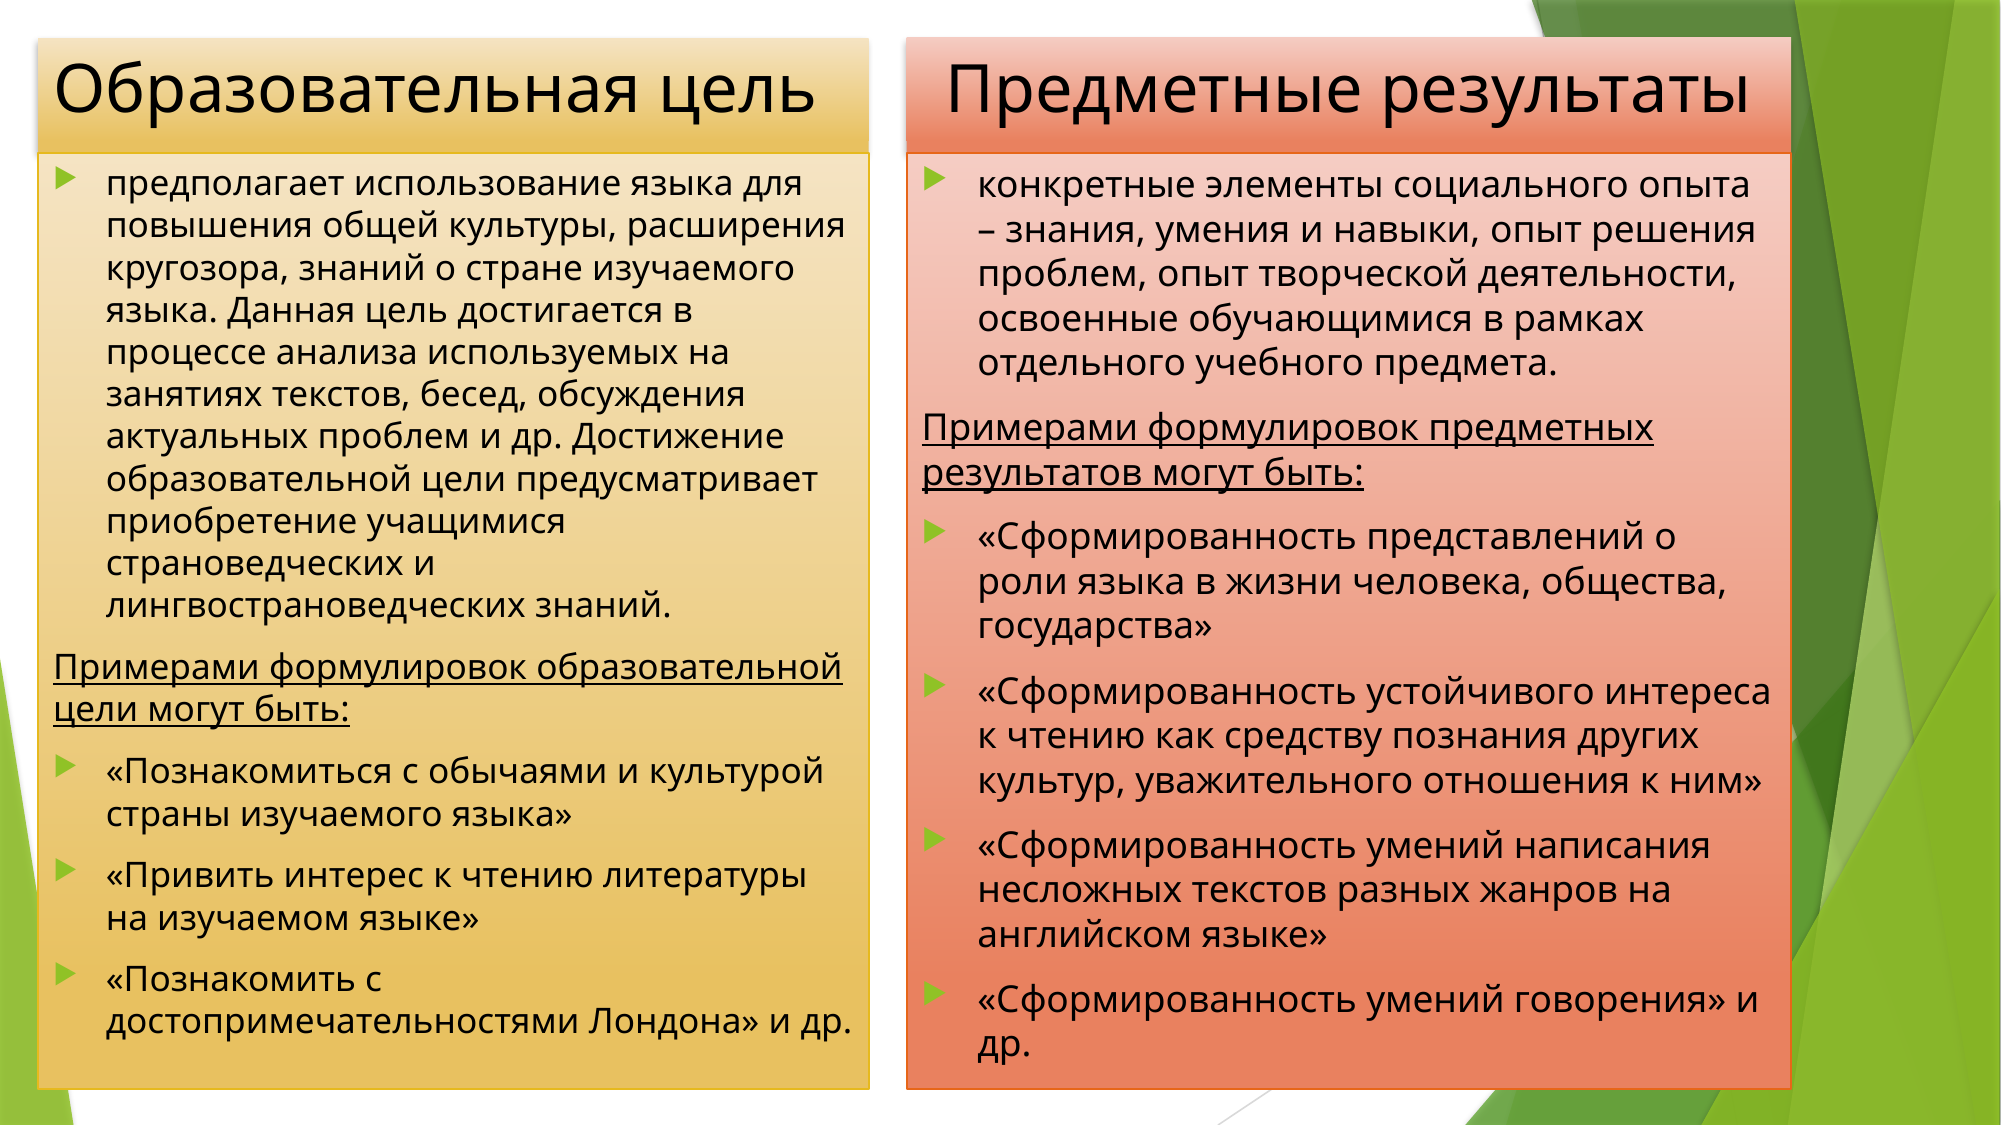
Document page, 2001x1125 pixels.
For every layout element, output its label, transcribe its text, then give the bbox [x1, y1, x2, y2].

title Образовательная цель [37, 37, 870, 152]
text_box конкретные элементы социального опыта – знания, умения и навыки, опыт решения проблем, опыт творческой деятельности, освоенные обучающимися в рамках отдельного учебного предмета. Примерами формулировок предметных результатов могут быть: «Сформированность представлений о роли языка в жизни человека, общества, государства» «Сформированность устойчивого интереса к чтению как средству познания других культур, уважительного отношения к ним» «Сформированность умений написания несложных текстов разных жанров на английском языке» «Сформированность умений говорения» и др. [906, 152, 1792, 1090]
text_box Предметные результаты [906, 37, 1792, 152]
list предполагает использование языка для повышения общей культуры, расширения кругозора, знаний о стране изучаемого языка. Данная цель достигается в процессе анализа используемых на занятиях текстов, бесед, обсуждения актуальных проблем и др. Достижение образовательной цели предусматривает приобретение учащимися страноведческих и лингвострановедческих знаний. Примерами формулировок образовательной цели могут быть: «Познакомиться с обычаями и культурой страны изучаемого языка» «Привить интерес к чтению литературы на изучаемом языке» «Познакомить с достопримечательностями Лондона» и др. [37, 152, 870, 1090]
